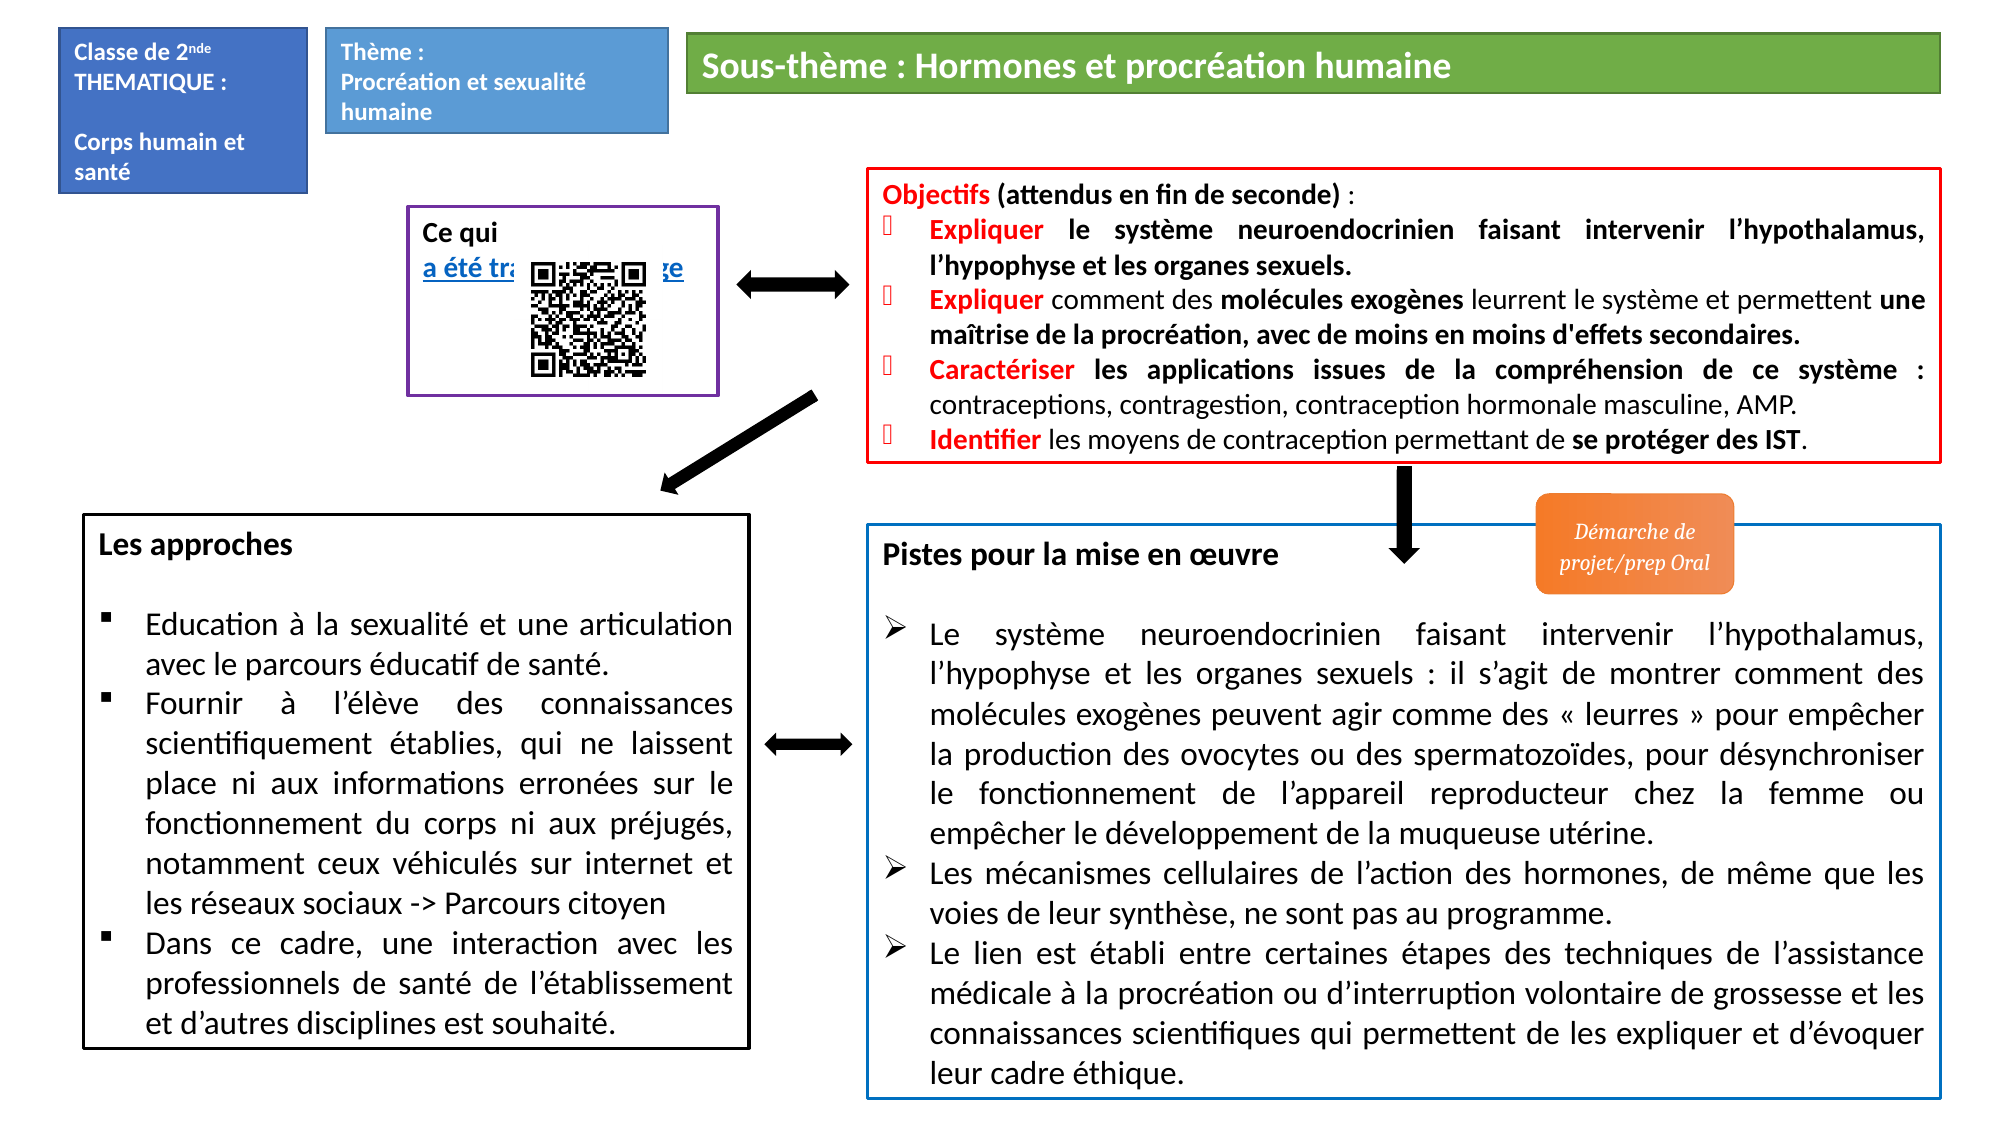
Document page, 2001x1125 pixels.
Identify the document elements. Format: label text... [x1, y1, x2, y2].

text_box Classe de 2nde THEMATIQUE : Corps humain et santé [58, 27, 308, 194]
text_box [1388, 466, 1420, 564]
text_box [764, 732, 853, 756]
text_box Thème : Procréation et sexualité humaine [325, 27, 669, 134]
text_box [660, 389, 819, 495]
text_box Sous-thème : Hormones et procréation humaine [686, 32, 1941, 94]
text_box Démarche de projet/prep Oral [1535, 493, 1735, 595]
text_box Ce qui a été traité au collège [407, 206, 718, 396]
text_box Pistes pour la mise en œuvre Le système neuroendocrinien faisant intervenir l’hypothalamus, l’hypophyse et les organes sexuels : il s’agit de montrer comment des molécules exogènes peuvent agir comme des « leurres » pour empêcher la production des ovocytes ou des spermatozoïdes, pour désynchroniser le fonctionnement de l’appareil reproducteur chez la femme ou empêcher le développement de la muqueuse utérine. Les mécanismes cellulaires de l’action des hormones, de même que les voies de leur synthèse, ne sont pas au programme. Le lien est établi entre certaines étapes des techniques de l’assistance médicale à la procréation ou d’interruption volontaire de grossesse et les connaissances scientifiques qui permettent de les expliquer et d’évoquer leur cadre éthique. [867, 524, 1941, 1099]
text_box Objectifs (attendus en fin de seconde) : Expliquer le système neuroendocrinien faisant intervenir l’hypothalamus, l’hypophyse et les organes sexuels. Expliquer comment des molécules exogènes leurrent le système et permettent une maîtrise de la procréation, avec de moins en moins d'effets secondaires. Caractériser les applications issues de la compréhension de ce système : contraceptions, contragestion, contraception hormonale masculine, AMP. Identifier les moyens de contraception permettant de se protéger des IST. [867, 168, 1941, 463]
picture [514, 245, 663, 394]
text_box Les approches Education à la sexualité et une articulation avec le parcours éducatif de santé. Fournir à l’élève des connaissances scientifiquement établies, qui ne laissent place ni aux informations erronées sur le fonctionnement du corps ni aux préjugés, notamment ceux véhiculés sur internet et les réseaux sociaux -> Parcours citoyen Dans ce cadre, une interaction avec les professionnels de santé de l’établissement et d’autres disciplines est souhaité. [83, 514, 749, 1049]
text_box [736, 269, 850, 300]
